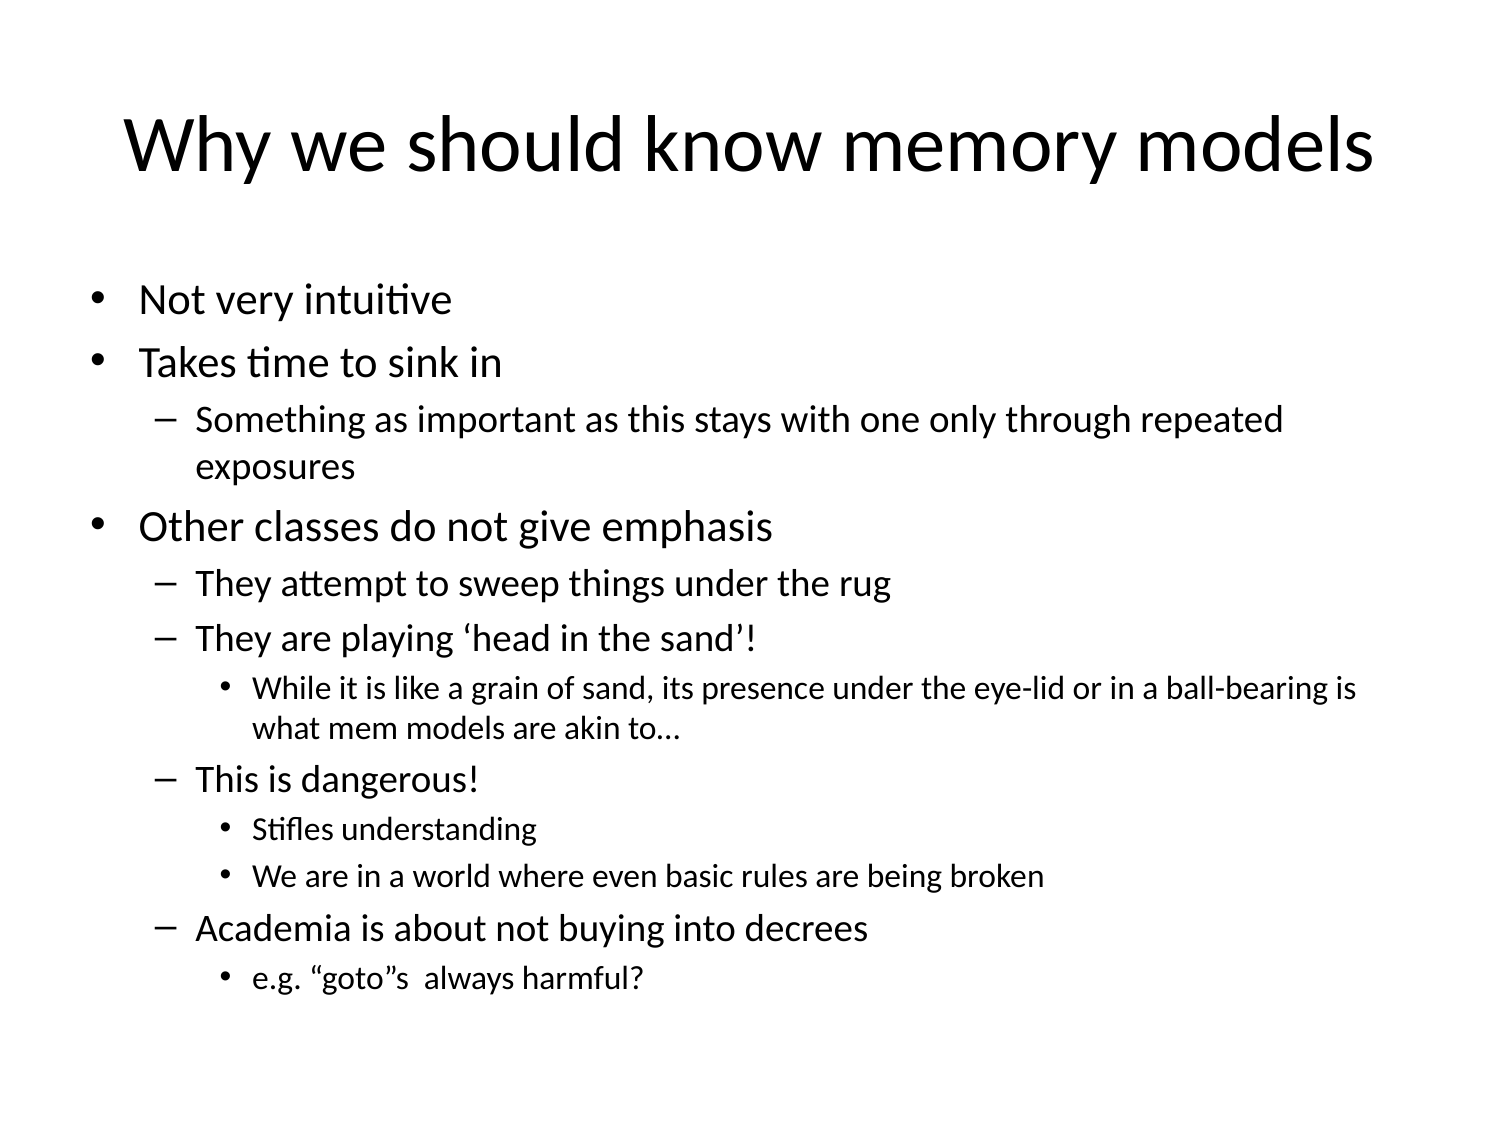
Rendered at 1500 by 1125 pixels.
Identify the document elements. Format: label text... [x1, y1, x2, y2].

title Why we should know memory models [75, 45, 1425, 233]
list Not very intuitive Takes time to sink in Something as important as this stays with one only through repeated exposures Other classes do not give emphasis They attempt to sweep things under the rug They are playing ‘head in the sand’! While it is like a grain of sand, its presence under the eye-lid or in a ball-bearing is what mem models are akin to… This is dangerous! Stifles understanding We are in a world where even basic rules are being broken Academia is about not buying into decrees e.g. “goto”s always harmful? [75, 262, 1425, 1005]
